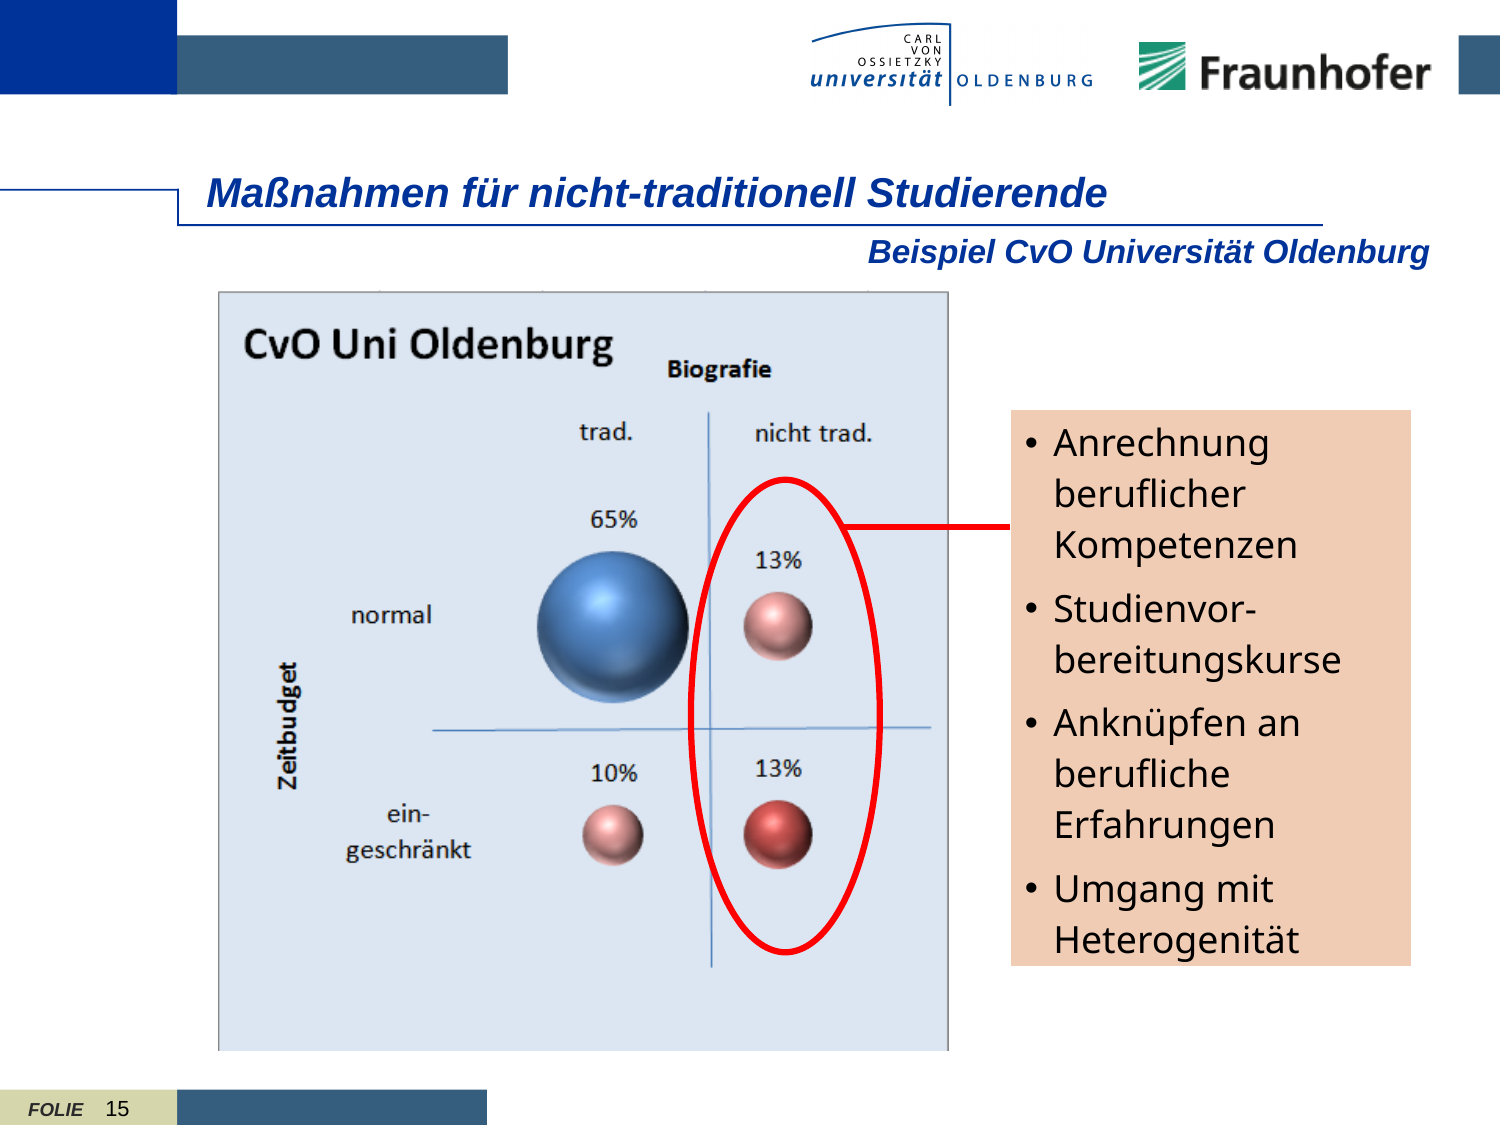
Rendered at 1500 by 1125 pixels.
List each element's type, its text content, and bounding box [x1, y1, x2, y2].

text_box Beispiel CvO Universität Oldenburg [486, 230, 1431, 271]
picture [218, 290, 949, 1051]
picture [1139, 42, 1432, 90]
slide_number 15 [90, 1086, 183, 1118]
title Maßnahmen für nicht-traditionell Studierende [206, 105, 1482, 216]
text_box [167, 24, 1000, 125]
table_header Anrechnung beruflicher Kompetenzen Studienvor-bereitungskurse Anknüpfen an berufliche Erfahrungen Umgang mit Heterogenität [1011, 410, 1411, 966]
picture [809, 19, 1093, 105]
